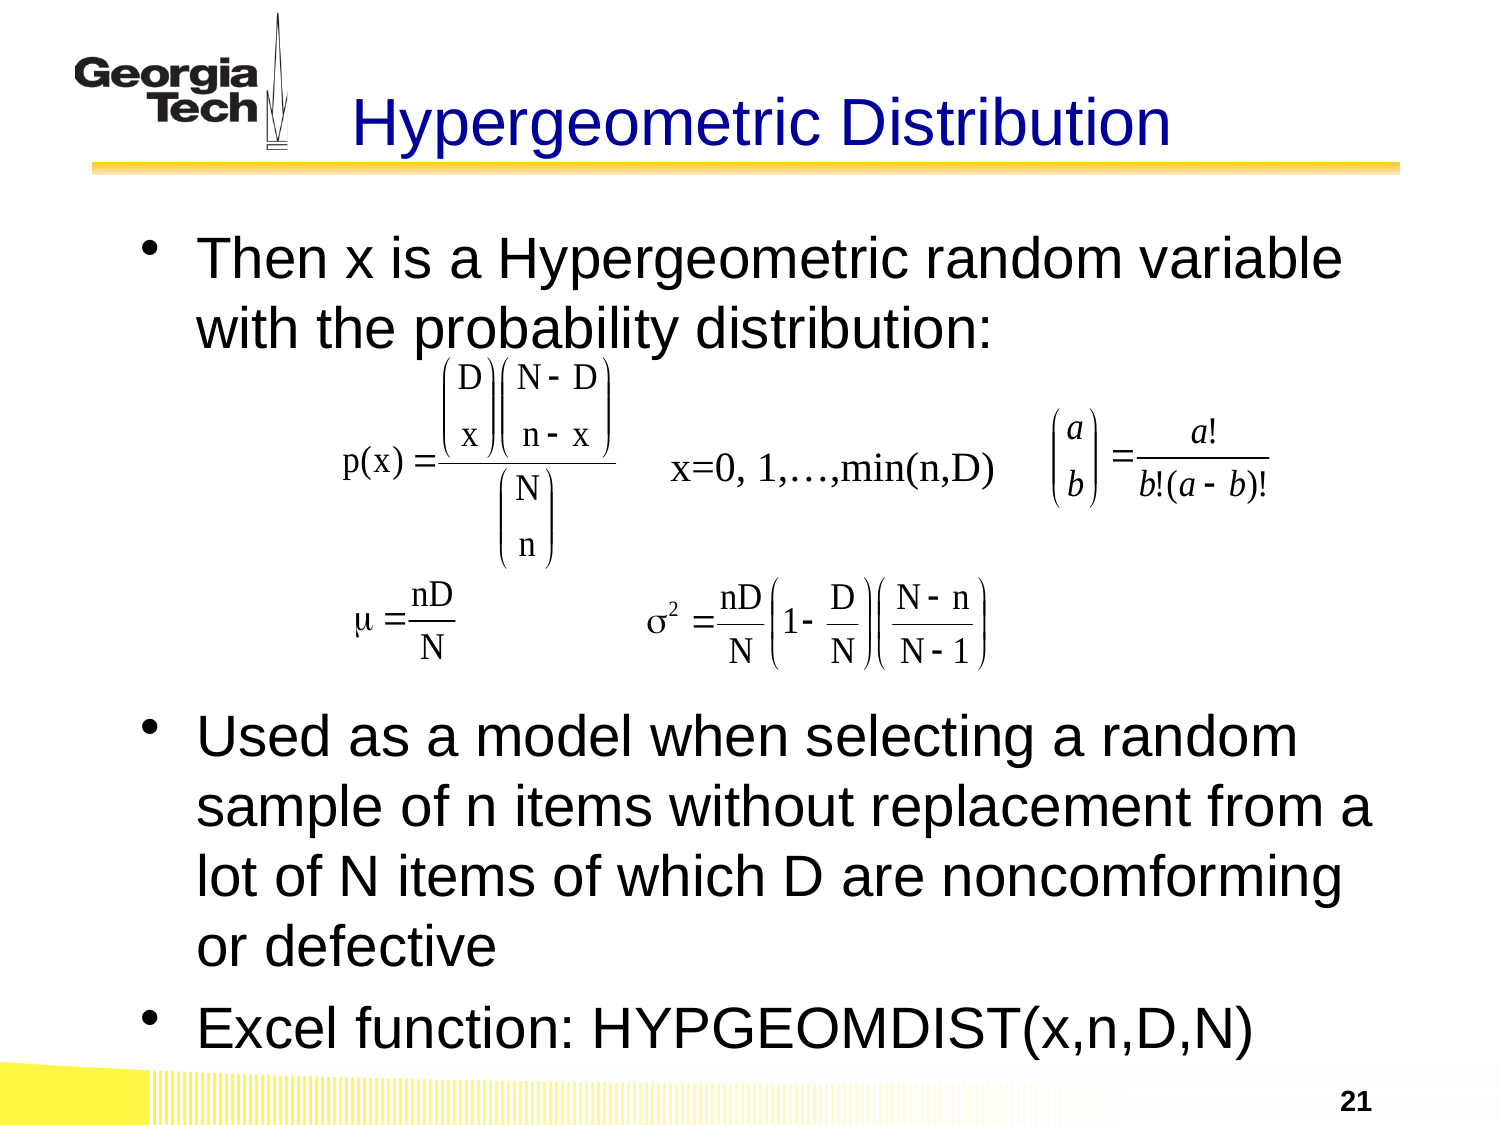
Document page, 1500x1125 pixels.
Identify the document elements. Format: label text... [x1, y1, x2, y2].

picture [0, 1062, 1500, 1125]
slide_number 21 [1262, 1074, 1388, 1113]
list Then x is a Hypergeometric random variable with the probability distribution: Used as a model when selecting a random sample of n items without replacement from a lot of N items of which D are noncomforming or defective Excel function: HYPGEOMDIST(x,n,D,N) [125, 212, 1414, 999]
title Hypergeometric Distribution [125, 24, 1400, 212]
picture [75, 13, 288, 150]
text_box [337, 349, 1276, 678]
picture [87, 162, 125, 175]
